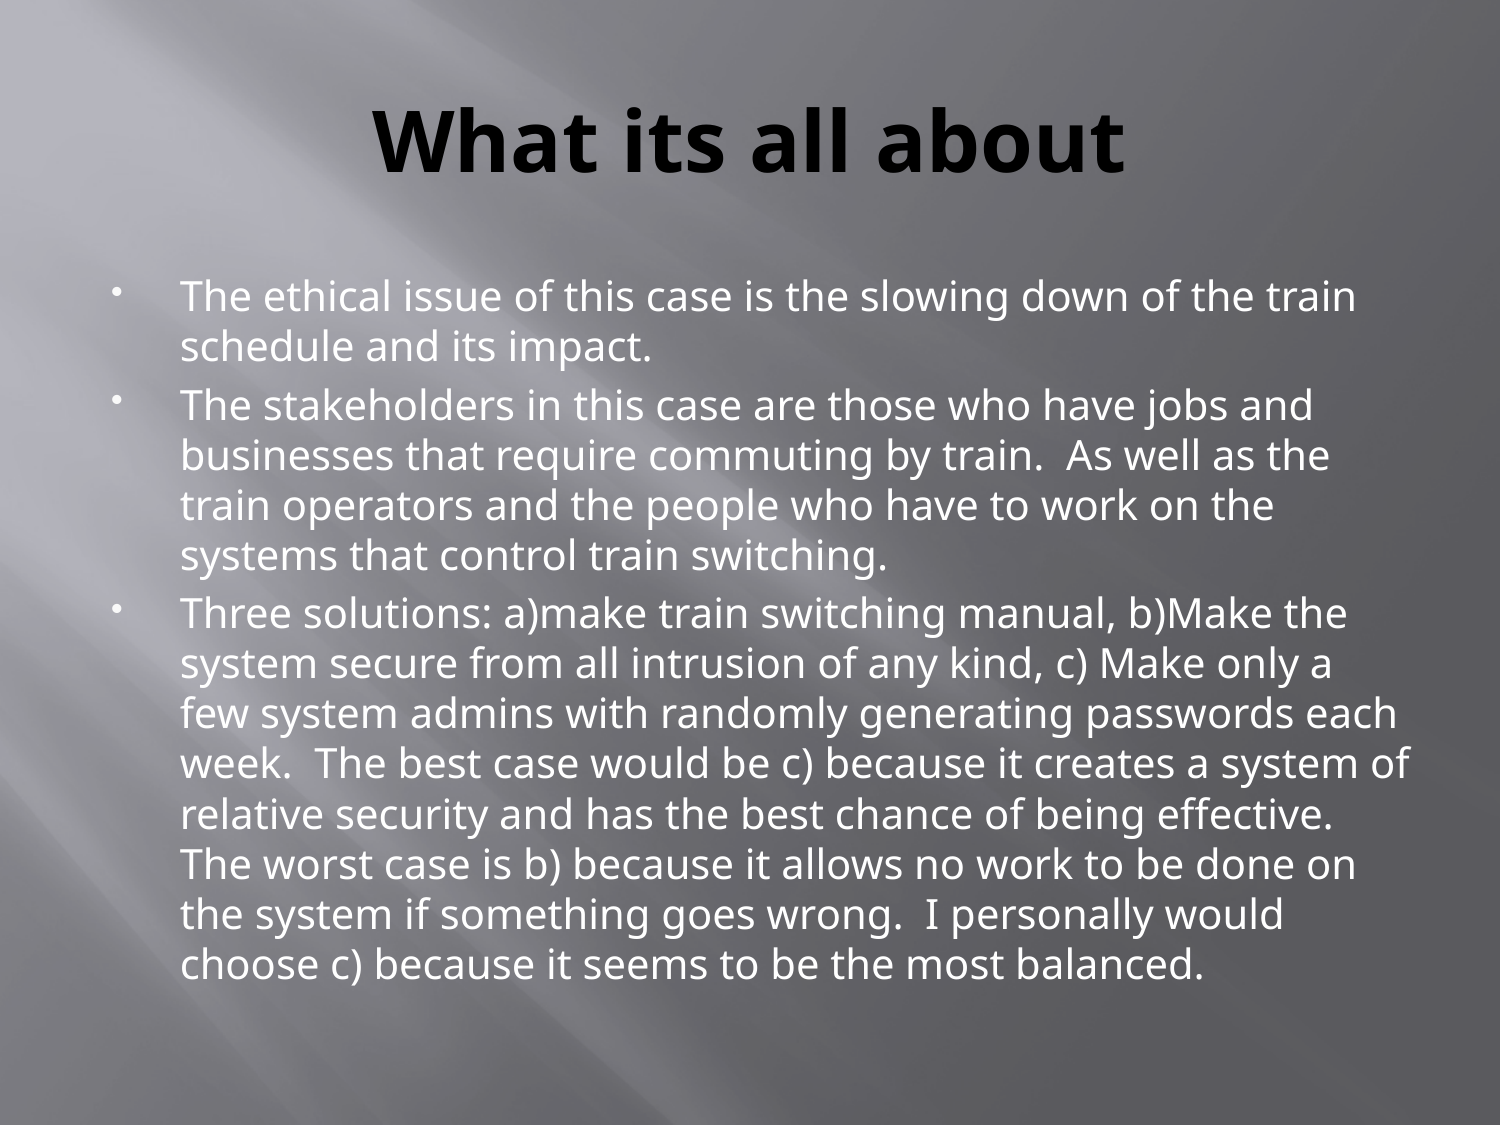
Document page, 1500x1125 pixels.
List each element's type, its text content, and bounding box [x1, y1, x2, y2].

list The ethical issue of this case is the slowing down of the train schedule and its impact. The stakeholders in this case are those who have jobs and businesses that require commuting by train. As well as the train operators and the people who have to work on the systems that control train switching. Three solutions: a)make train switching manual, b)Make the system secure from all intrusion of any kind, c) Make only a few system admins with randomly generating passwords each week. The best case would be c) because it creates a system of relative security and has the best chance of being effective. The worst case is b) because it allows no work to be done on the system if something goes wrong. I personally would choose c) because it seems to be the most balanced. [75, 262, 1425, 1035]
title What its all about [75, 45, 1425, 233]
